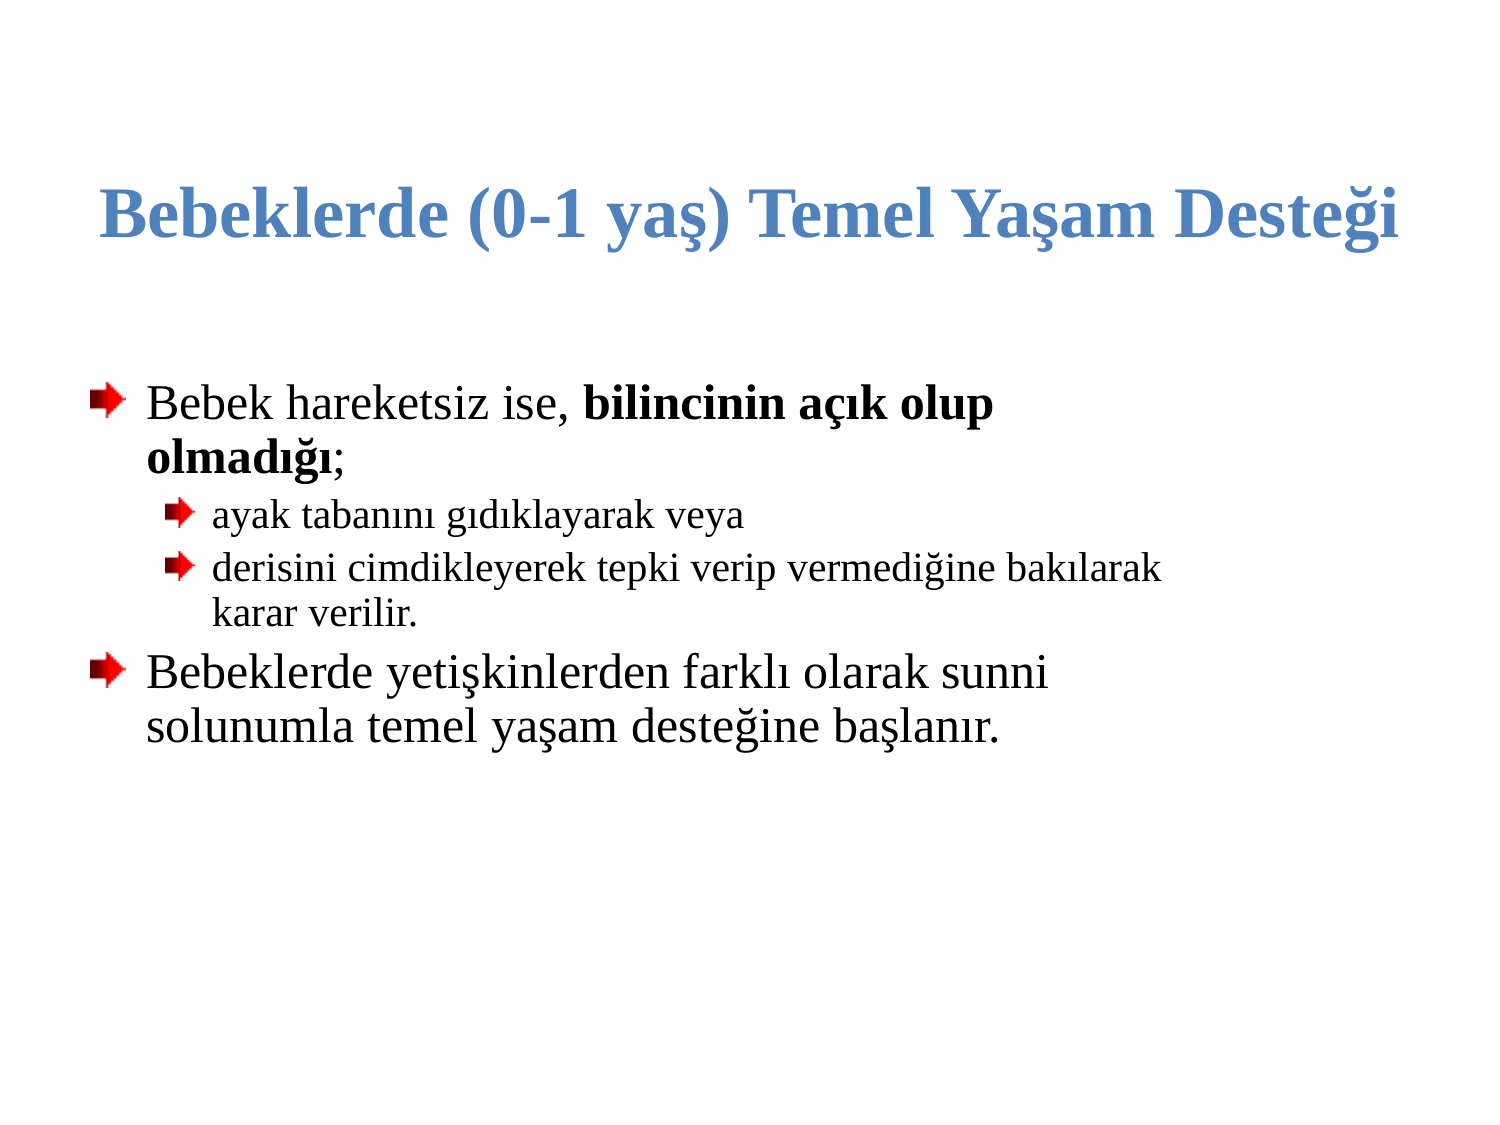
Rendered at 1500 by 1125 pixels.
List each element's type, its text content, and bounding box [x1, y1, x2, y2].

picture [90, 382, 126, 418]
title Bebeklerde (0-1 yaş) Temel Yaşam Desteği [75, 115, 1425, 303]
picture [165, 497, 195, 528]
picture [165, 551, 195, 581]
picture [90, 652, 126, 688]
list Bebek hareketsiz ise, bilincinin açık olup olmadığı; ayak tabanını gıdıklayarak veya derisini cimdikleyerek tepki verip vermediğine bakılarak karar verilir. Bebeklerde yetişkinlerden farklı olarak sunni solunumla temel yaşam desteğine başlanır. [75, 368, 1200, 1035]
